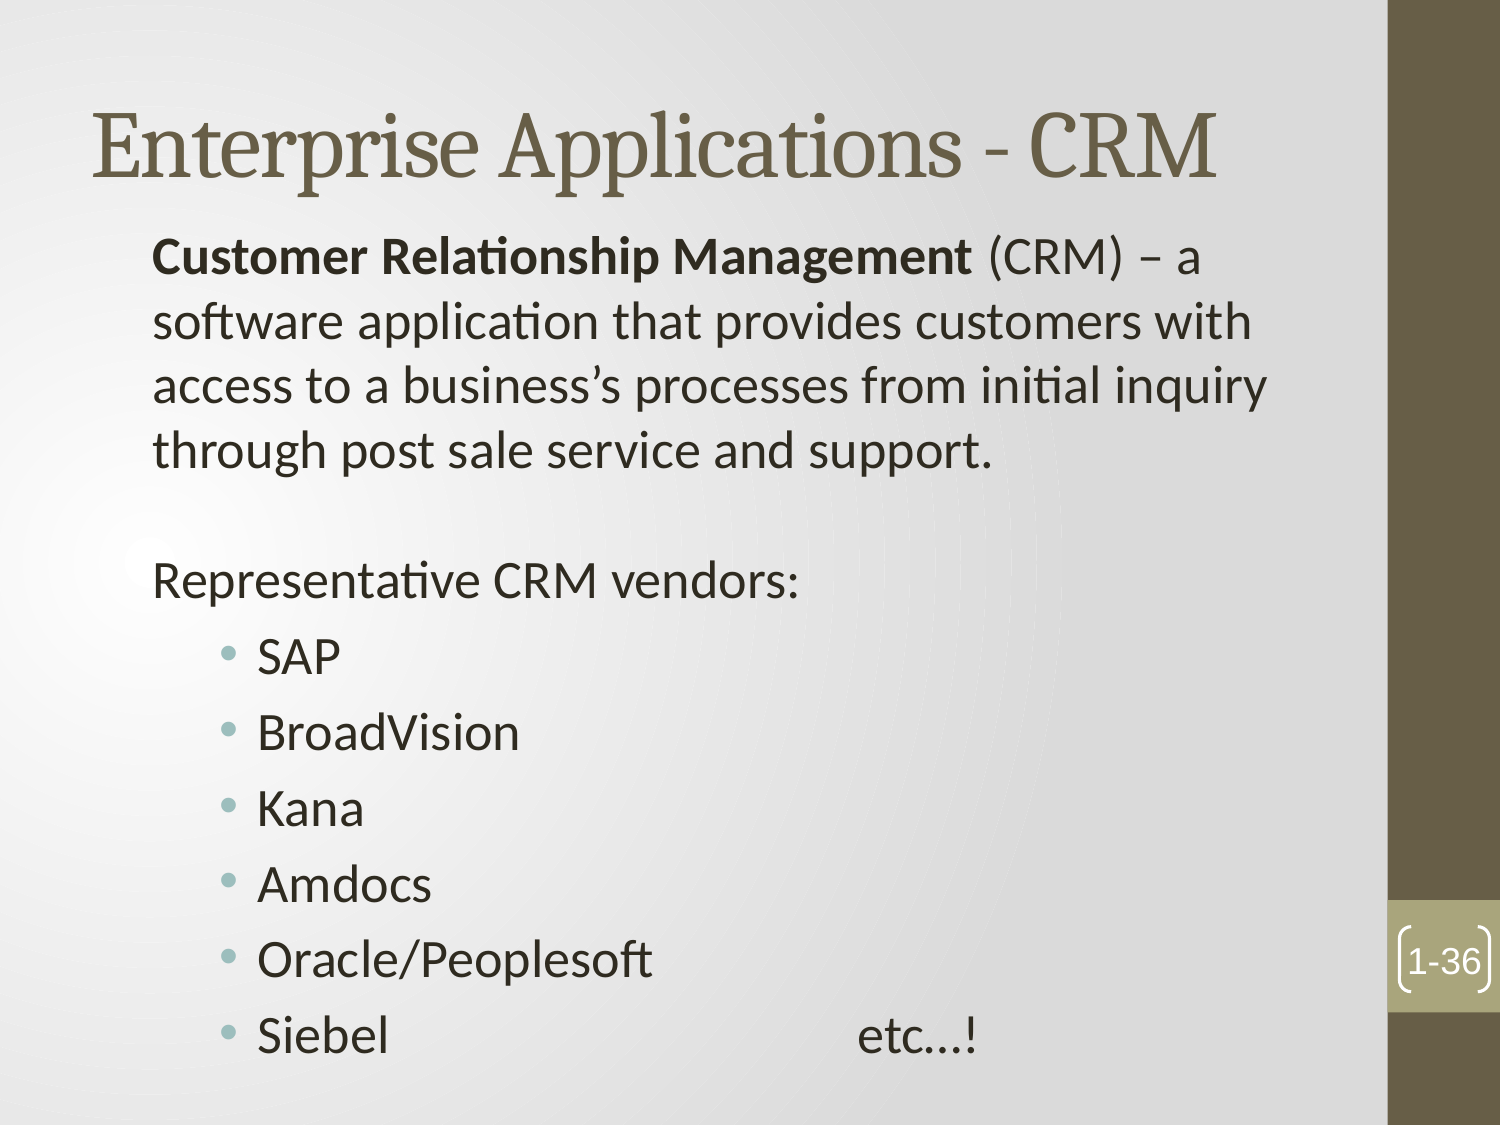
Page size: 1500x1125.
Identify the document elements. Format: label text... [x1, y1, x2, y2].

title Enterprise Applications - CRM [75, 45, 1325, 233]
slide_number 1-36 [1397, 925, 1492, 994]
list Customer Relationship Management (CRM) – a software application that provides customers with access to a business’s processes from initial inquiry through post sale service and support. Representative CRM vendors: SAP BroadVision Kana Amdocs Oracle/Peoplesoft Siebel etc…! [137, 212, 1388, 1075]
